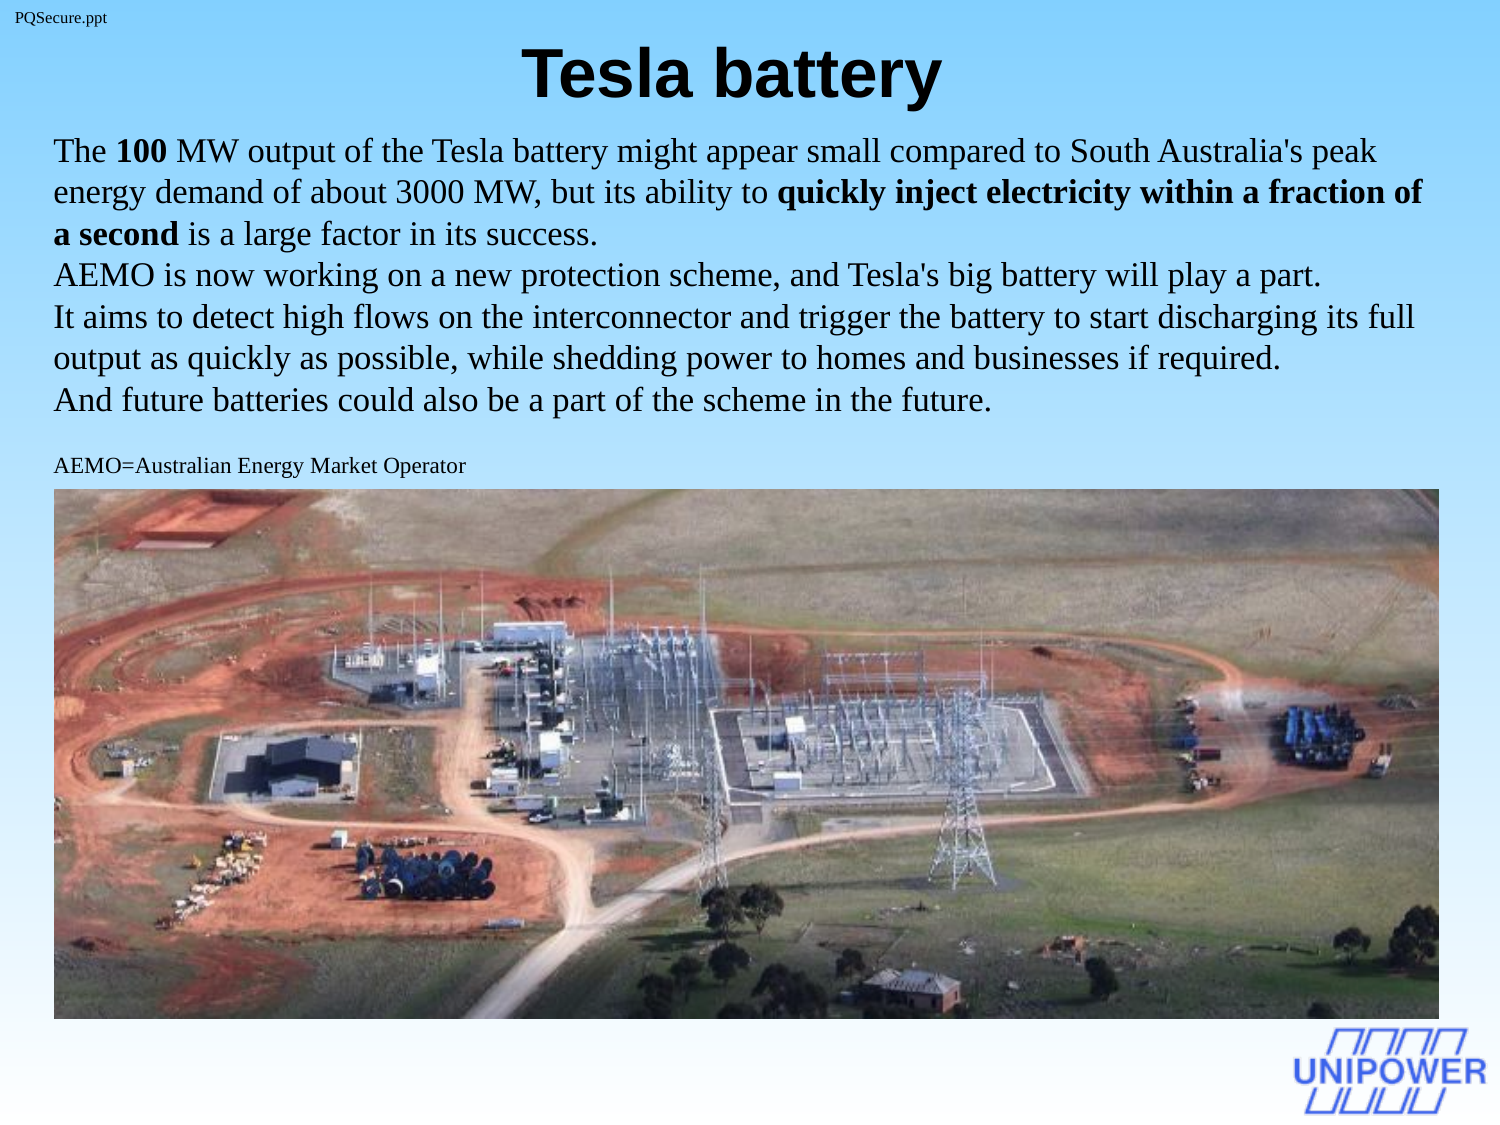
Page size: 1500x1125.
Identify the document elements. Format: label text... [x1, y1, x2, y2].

text_box Tesla battery [33, 21, 1431, 119]
text_box The 100 MW output of the Tesla battery might appear small compared to South Australia's peak energy demand of about 3000 MW, but its ability to quickly inject electricity within a fraction of a second is a large factor in its success. AEMO is now working on a new protection scheme, and Tesla's big battery will play a part. It aims to detect high flows on the interconnector and trigger the battery to start discharging its full output as quickly as possible, while shedding power to homes and businesses if required. And future batteries could also be a part of the scheme in the future. AEMO=Australian Energy Market Operator [38, 120, 1462, 486]
picture [54, 489, 1500, 1125]
